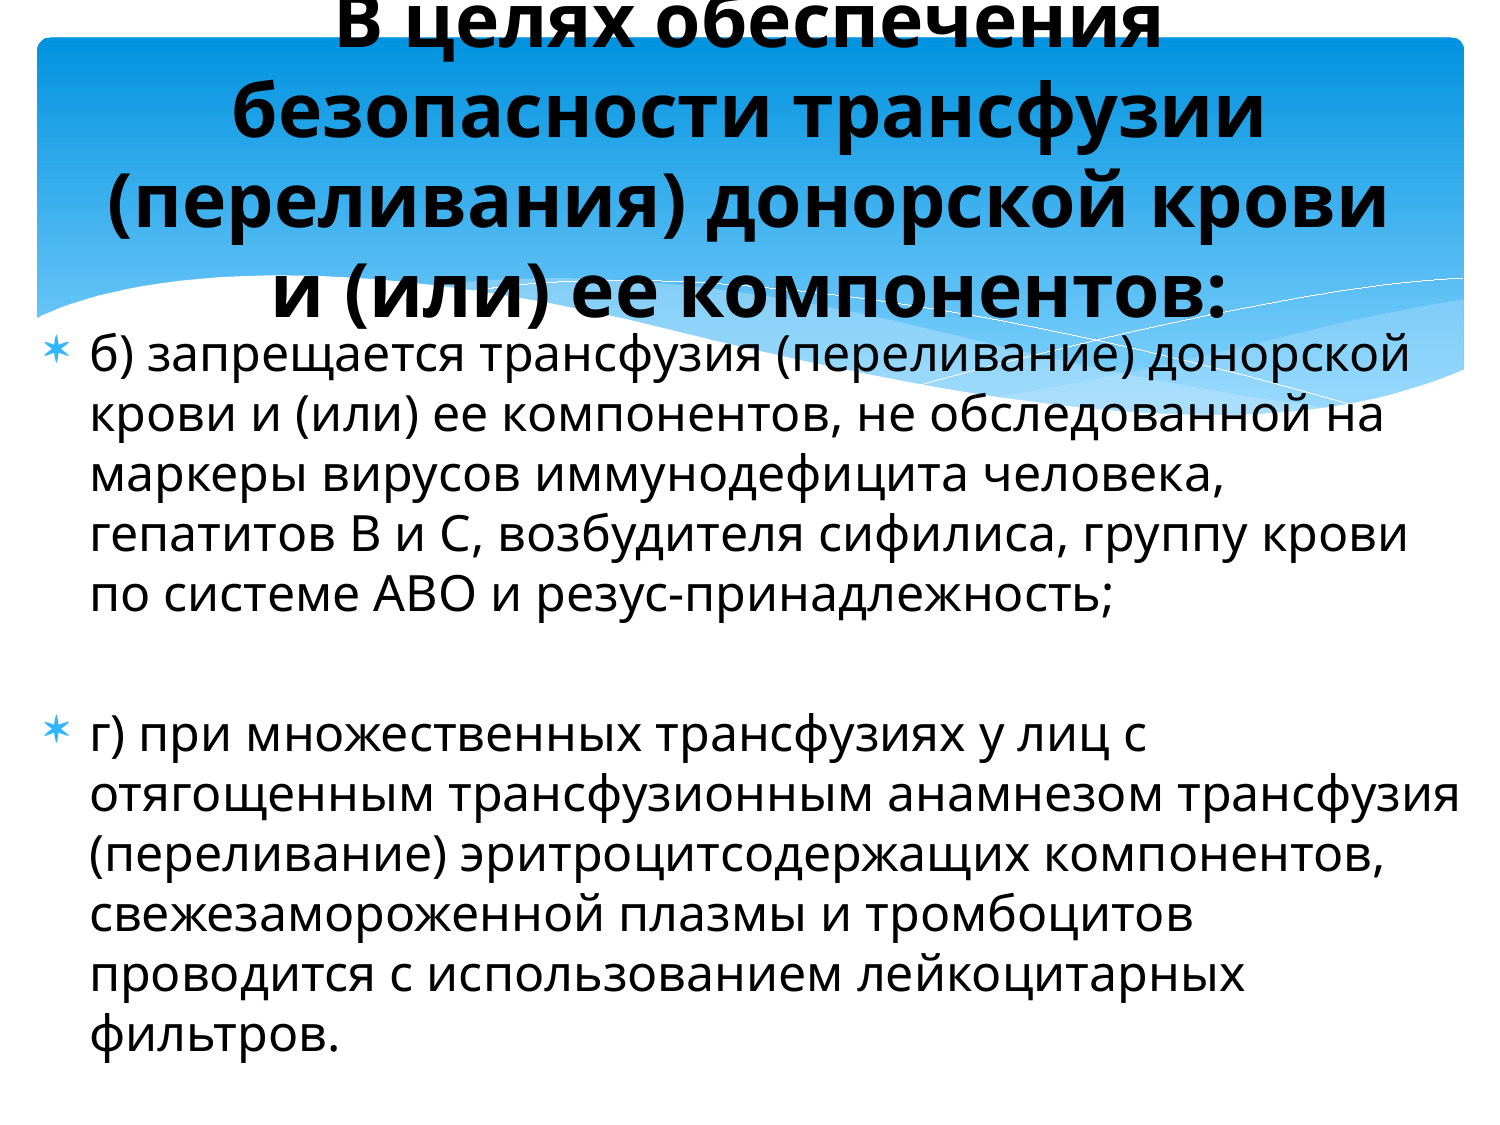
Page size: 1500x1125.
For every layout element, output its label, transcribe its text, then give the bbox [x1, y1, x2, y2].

picture [1106, 37, 1114, 46]
picture [1148, 37, 1157, 46]
picture [410, 37, 453, 49]
picture [462, 37, 493, 46]
picture [980, 37, 1011, 46]
picture [500, 37, 515, 46]
picture [754, 37, 785, 46]
picture [550, 37, 564, 46]
picture [661, 37, 693, 46]
picture [1024, 37, 1033, 46]
picture [799, 37, 826, 47]
picture [886, 37, 917, 46]
picture [709, 37, 740, 46]
picture [1074, 37, 1091, 46]
picture [532, 37, 540, 46]
picture [1123, 37, 1137, 46]
title В целях обеспечения безопасности трансфузии (переливания) донорской крови и (или) ее компонентов: [75, 49, 1425, 243]
list б) запрещается трансфузия (переливание) донорской крови и (или) ее компонентов, не обследованной на маркеры вирусов иммунодефицита человека, гепатитов В и С, возбудителя сифилиса, группу крови по системе АВО и резус-принадлежность; г) при множественных трансфузиях у лиц с отягощенным трансфузионным анамнезом трансфузия (переливание) эритроцитсодержащих компонентов, свежезамороженной плазмы и тромбоцитов проводится с использованием лейкоцитарных фильтров. [29, 243, 1498, 981]
picture [956, 37, 965, 46]
picture [1051, 37, 1060, 46]
picture [618, 37, 632, 46]
picture [341, 37, 377, 46]
picture [863, 37, 872, 46]
picture [575, 37, 584, 46]
picture [595, 37, 609, 46]
picture [837, 37, 846, 46]
